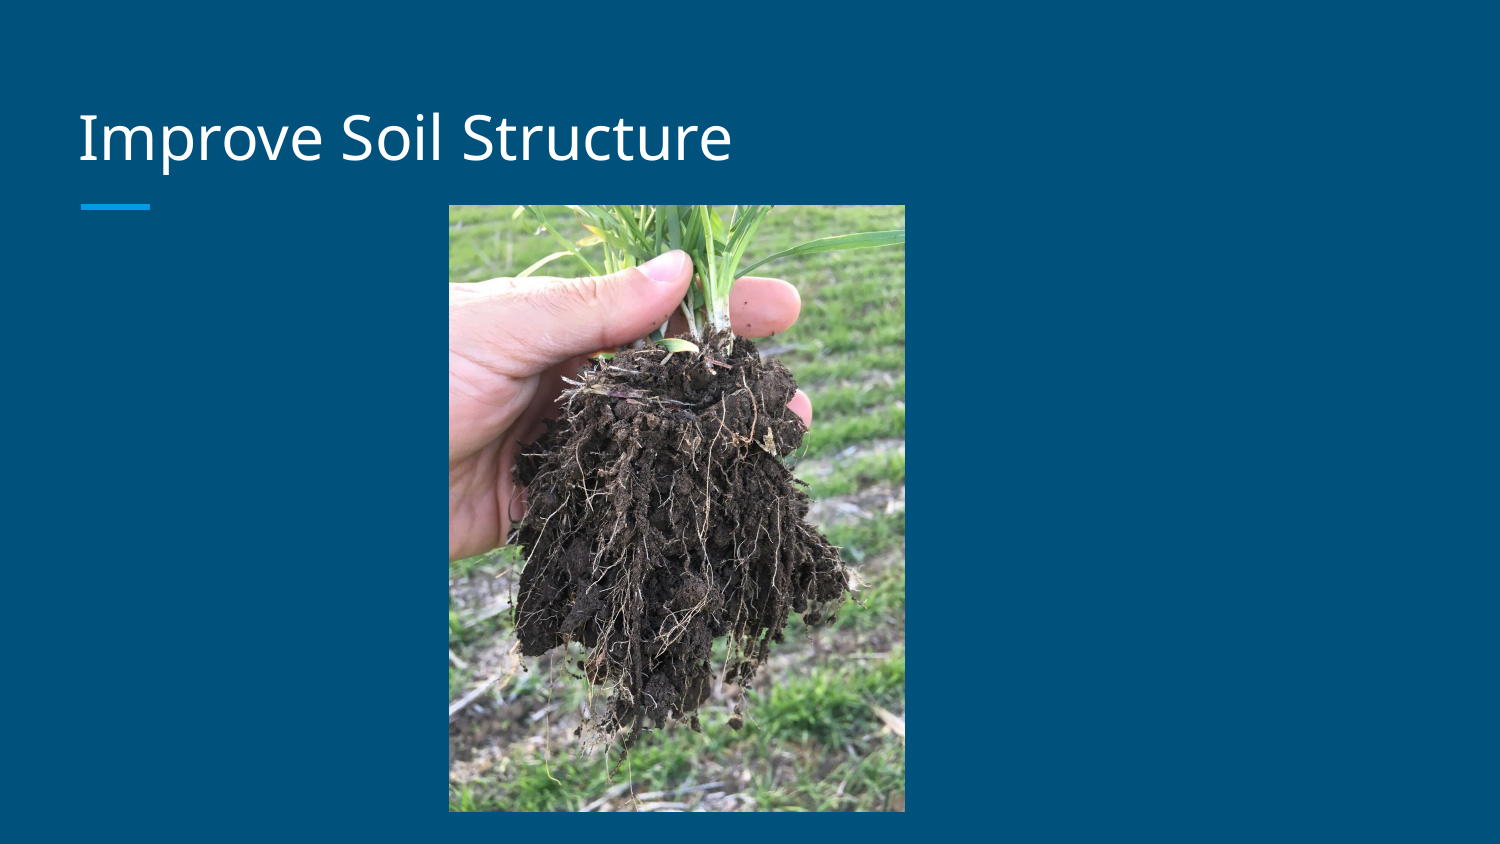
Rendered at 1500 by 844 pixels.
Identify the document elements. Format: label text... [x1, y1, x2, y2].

title Improve Soil Structure [63, 75, 1437, 188]
picture [450, 206, 904, 811]
